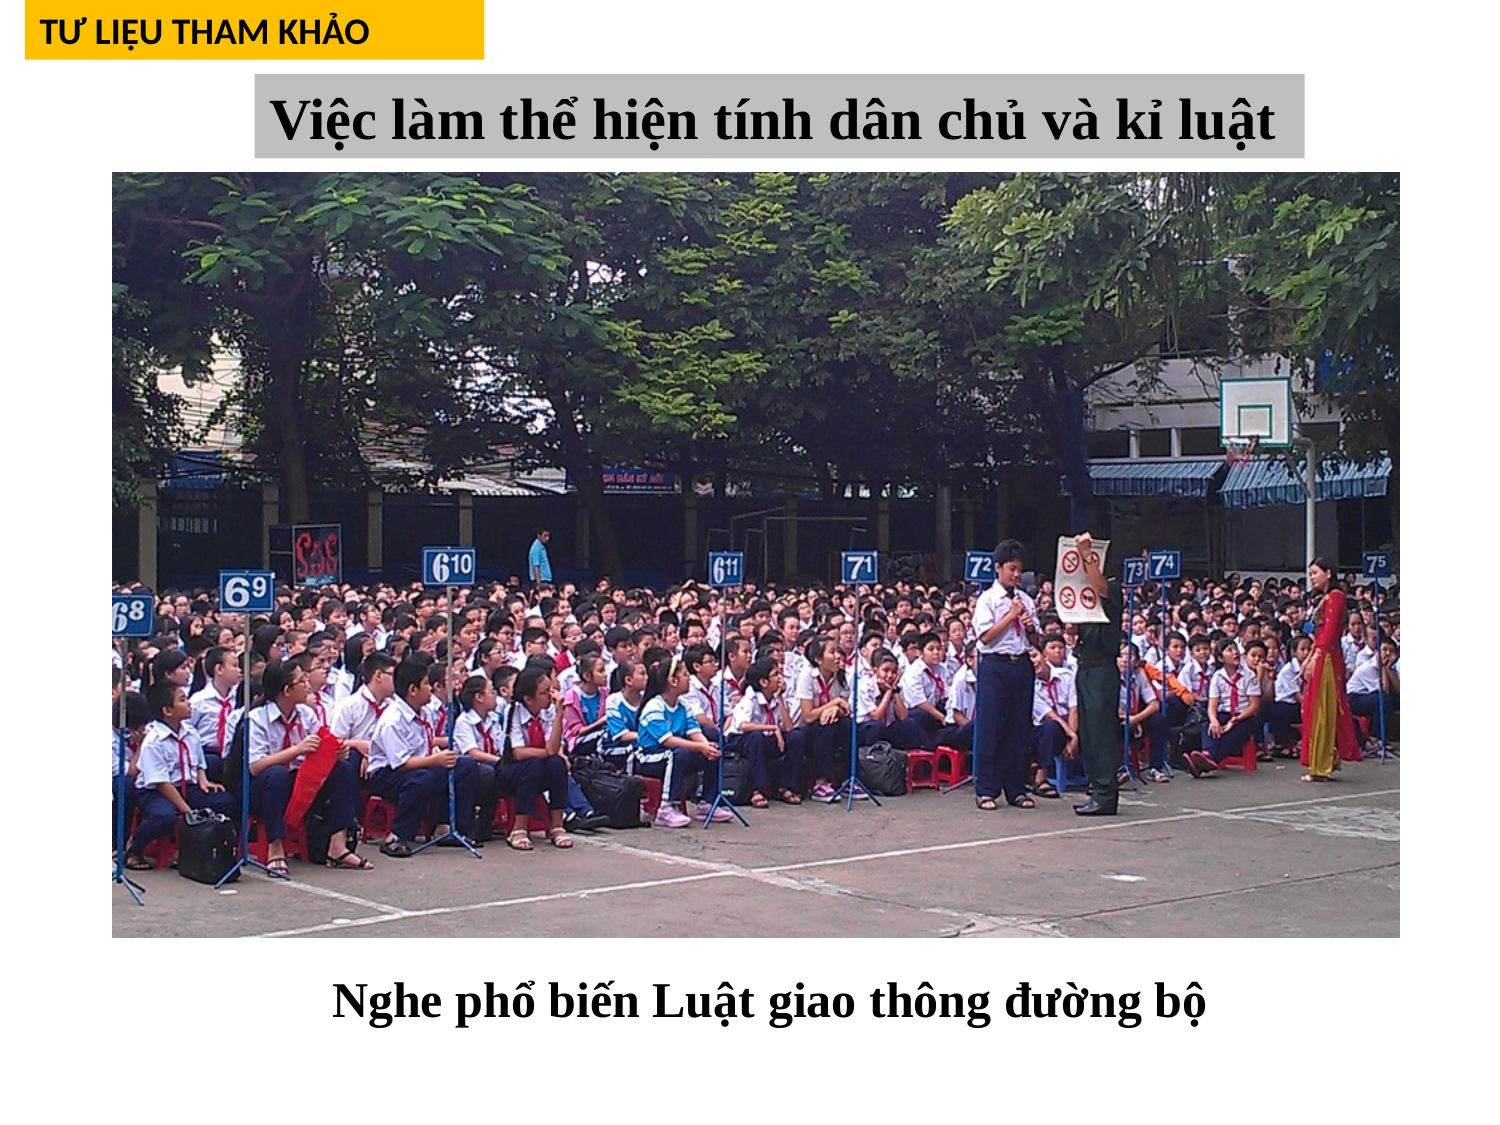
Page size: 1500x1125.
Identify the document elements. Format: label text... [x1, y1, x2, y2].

picture [112, 172, 1401, 938]
text_box Việc làm thể hiện tính dân chủ và kỉ luật [254, 73, 1305, 159]
text_box Nghe phổ biến Luật giao thông đường bộ [317, 959, 1236, 1035]
text_box TƯ LIỆU THAM KHẢO [24, 0, 485, 60]
